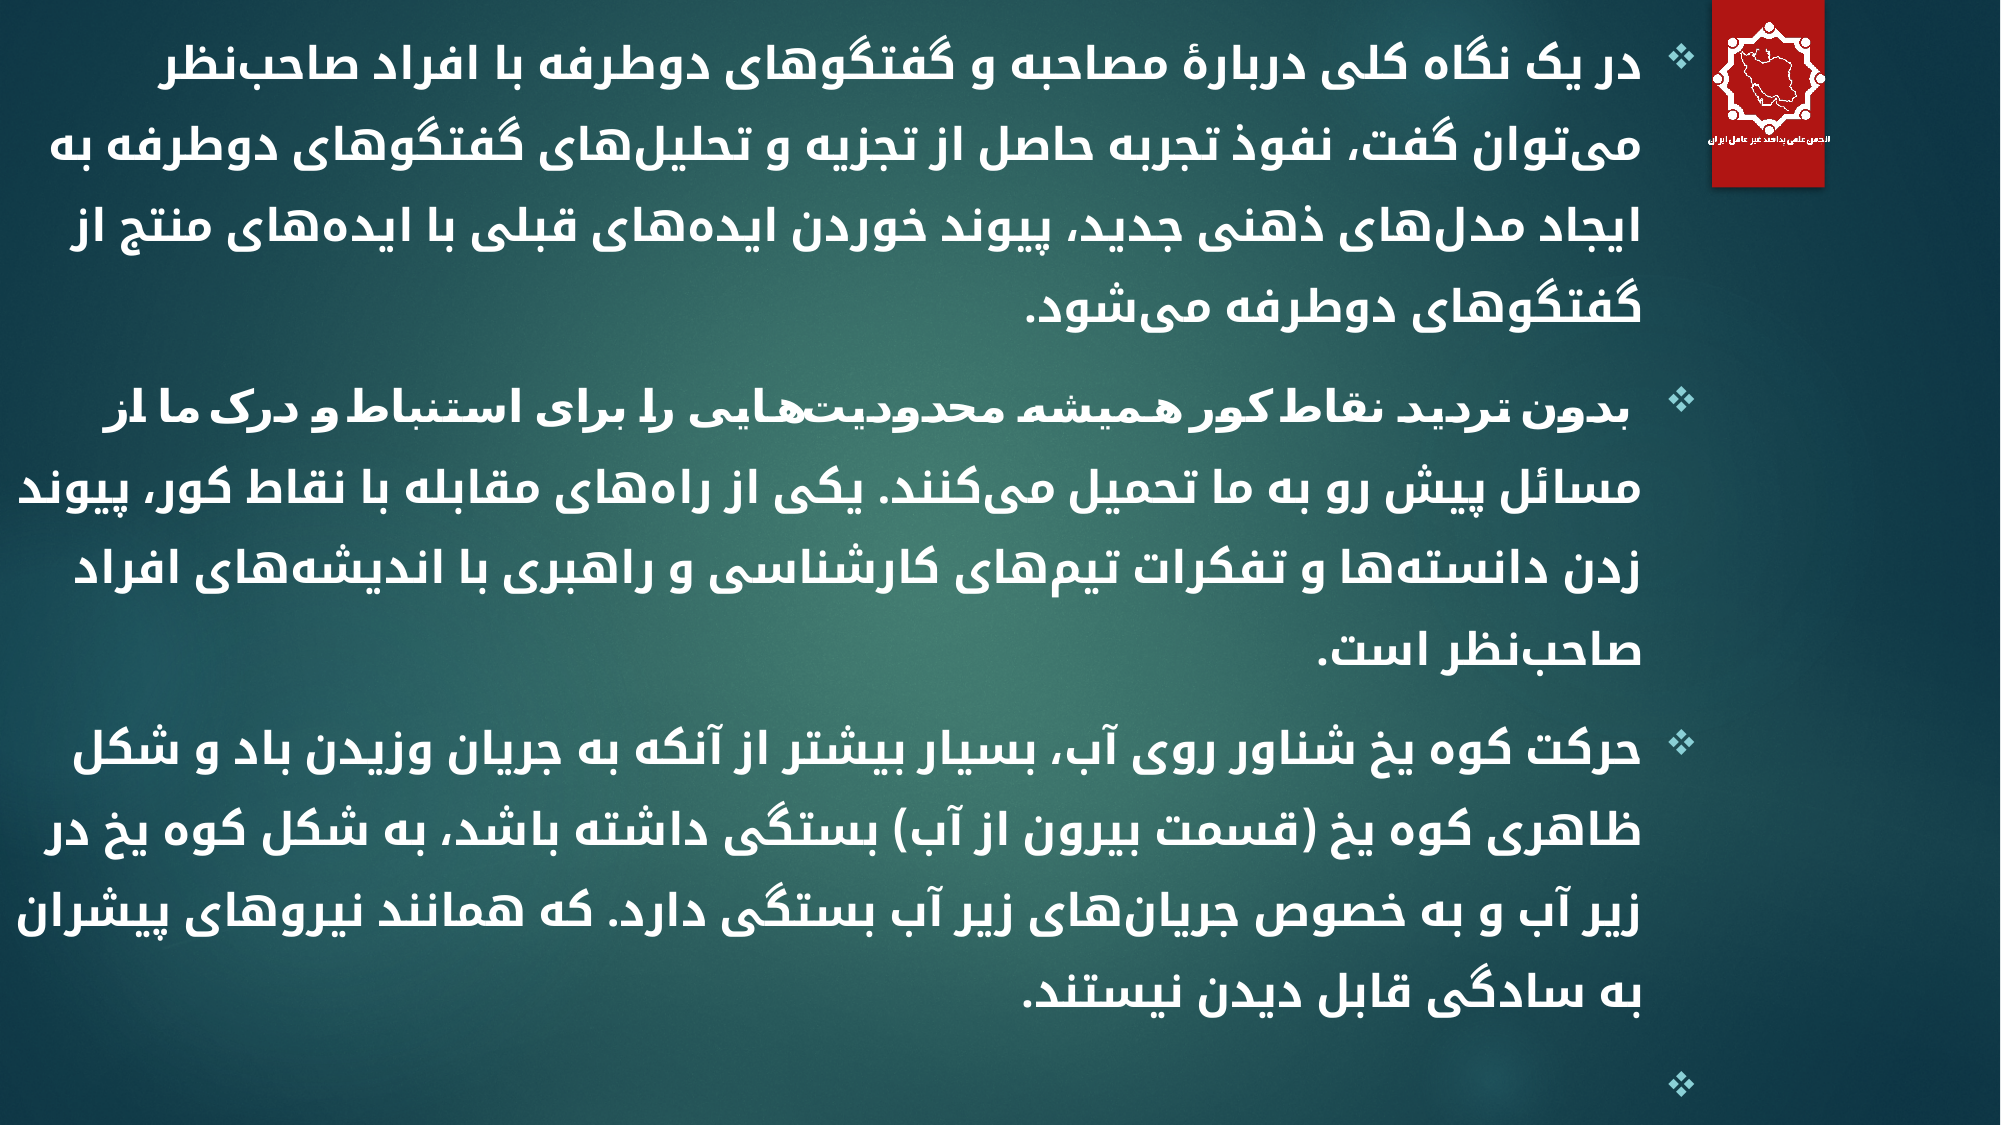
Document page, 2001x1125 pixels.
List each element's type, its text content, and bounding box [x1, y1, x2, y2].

picture [1708, 22, 1830, 146]
list در یک نگاه کلی دربارۀ مصاحبه و گفتگوهای دوطرفه با افراد صاحب‌نظر می‌توان گفت، نفوذ تجربه حاصل از تجزیه و تحلیل‌های گفتگوهای دوطرفه به ایجاد مدل‌های ذهنی جدید، پیوند خوردن ایده‌های قبلی با ایده‌های منتج از گفتگوهای دوطرفه می‌شود. بدون تردید نقاط کور همیشه محدودیت‌هایی را برای استنباط و درک ما از مسائل پیش رو به ما تحمیل می‌کنند. یکی از راه‌های مقابله با نقاط کور، پیوند زدن دانسته‌ها و تفکرات تیم‌های کارشناسی و راهبری با اندیشه‌های افراد صاحب‌نظر است. حرکت کوه یخ شناور روی آب، بسیار بیشتر از آنکه به جریان وزیدن باد و شکل ظاهری کوه یخ (قسمت بیرون از آب) بستگی داشته باشد، به شکل کوه یخ در زیر آب و به خصوص جریان‌های زیر آب بستگی دارد. که همانند نیروهای پیشران به سادگی قابل دیدن نیستند. [0, 0, 1710, 1125]
